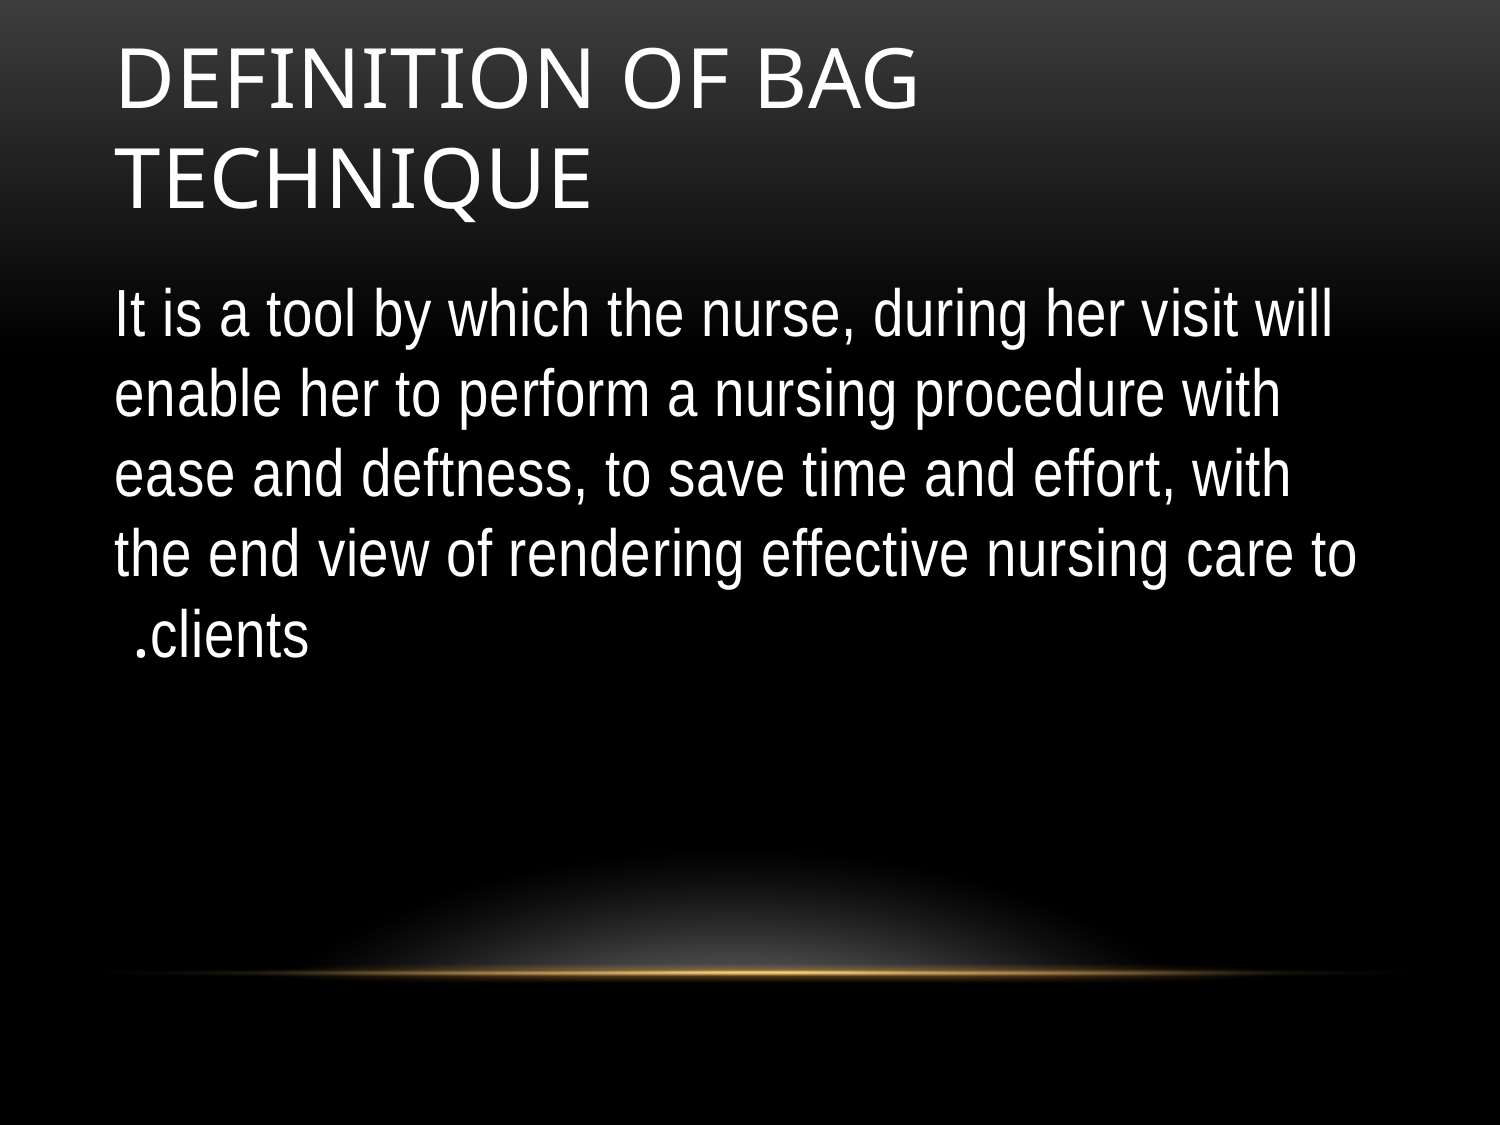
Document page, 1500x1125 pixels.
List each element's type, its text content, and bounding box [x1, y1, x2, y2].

picture [0, 0, 1500, 1125]
title Definition of bag technique [99, 45, 1400, 233]
list It is a tool by which the nurse, during her visit will enable her to perform a nursing procedure with ease and deftness, to save time and effort, with the end view of rendering effective nursing care to clients. [99, 262, 1400, 938]
